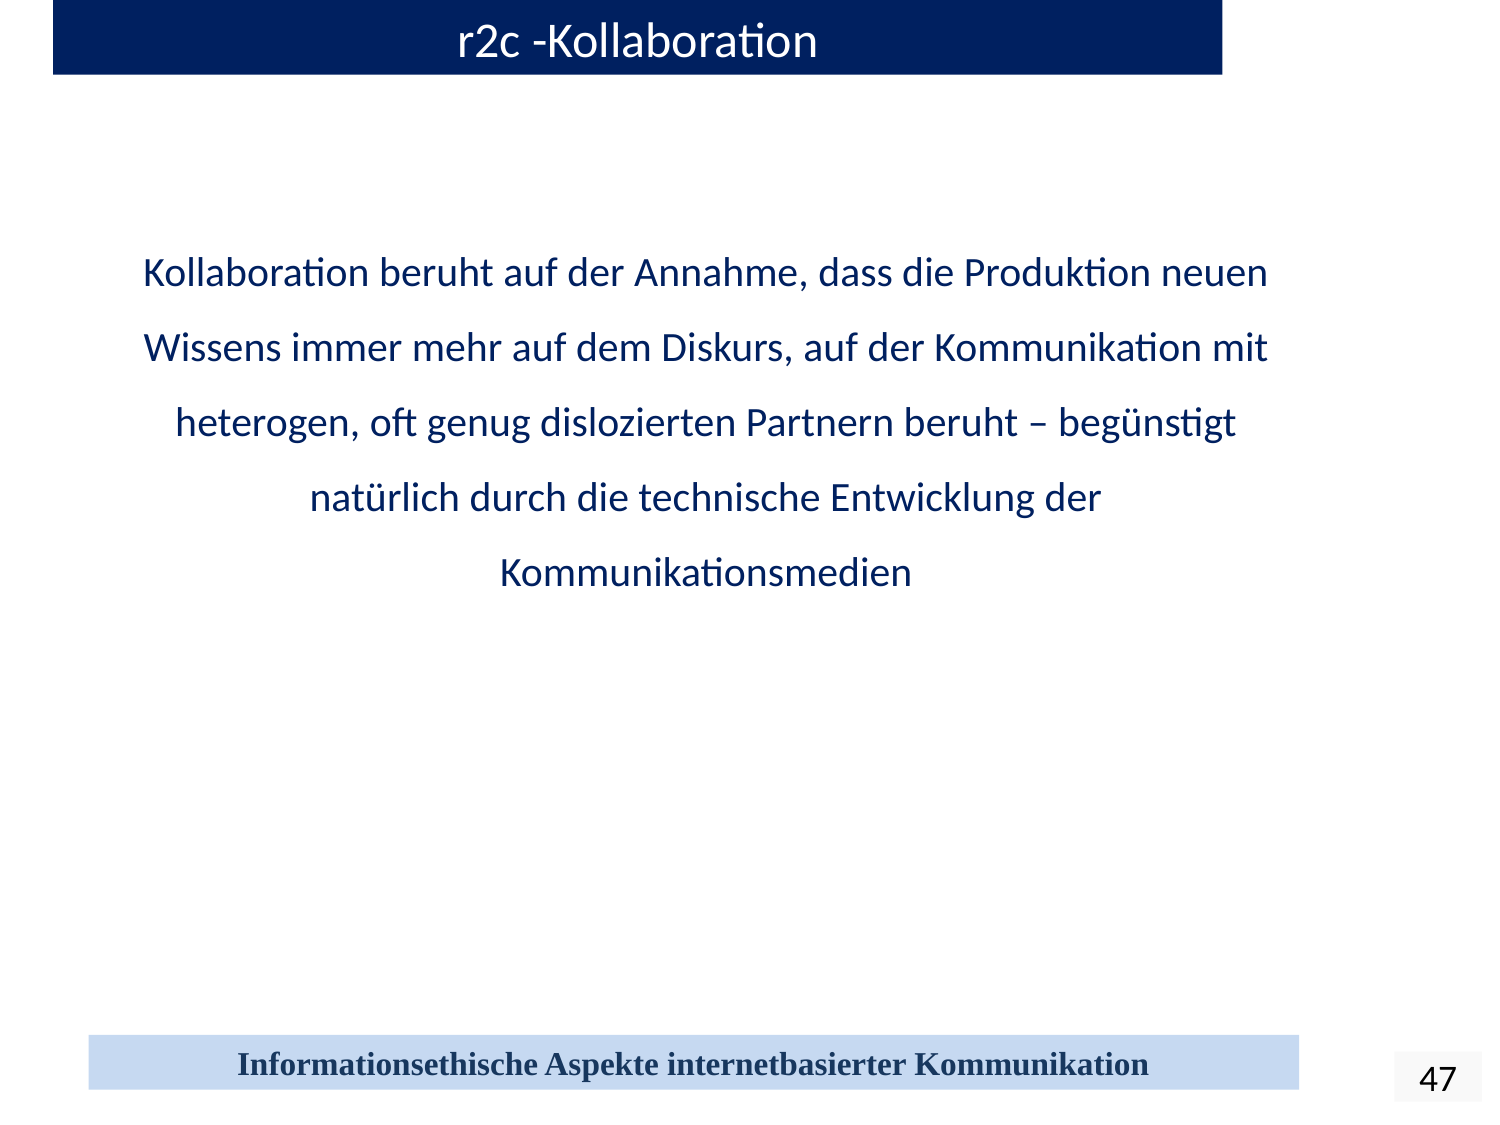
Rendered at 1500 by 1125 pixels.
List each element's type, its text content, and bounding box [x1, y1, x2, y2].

text_box r2c -Kollaboration [53, 0, 1223, 75]
text_box Kollaboration beruht auf der Annahme, dass die Produktion neuen Wissens immer mehr auf dem Diskurs, auf der Kommunikation mit heterogen, oft genug dislozierten Partnern beruht – begünstigt natürlich durch die technische Entwicklung der Kommunikationsmedien [99, 212, 1313, 603]
